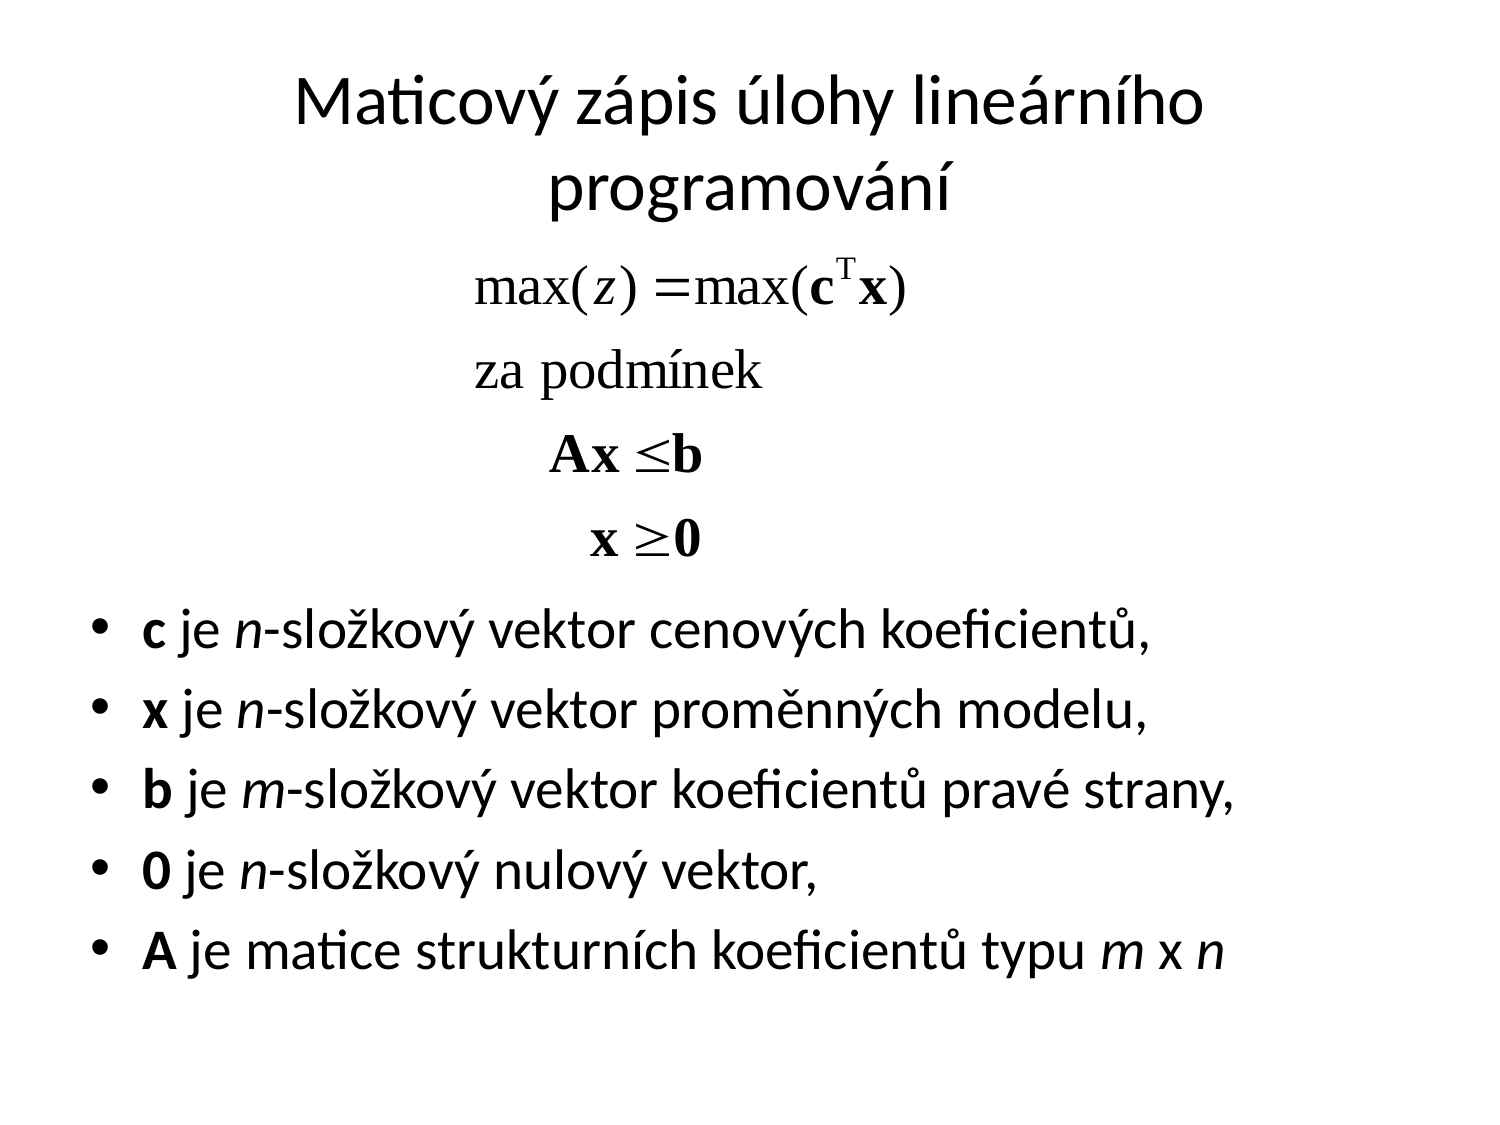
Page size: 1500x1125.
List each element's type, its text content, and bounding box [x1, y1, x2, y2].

list c je n-složkový vektor cenových koeficientů, x je n-složkový vektor proměnných modelu, b je m-složkový vektor koeficientů pravé strany, 0 je n-složkový nulový vektor, A je matice strukturních koeficientů typu m x n [75, 262, 1425, 1005]
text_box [466, 243, 916, 581]
title Maticový zápis úlohy lineárního programování [75, 45, 1425, 233]
